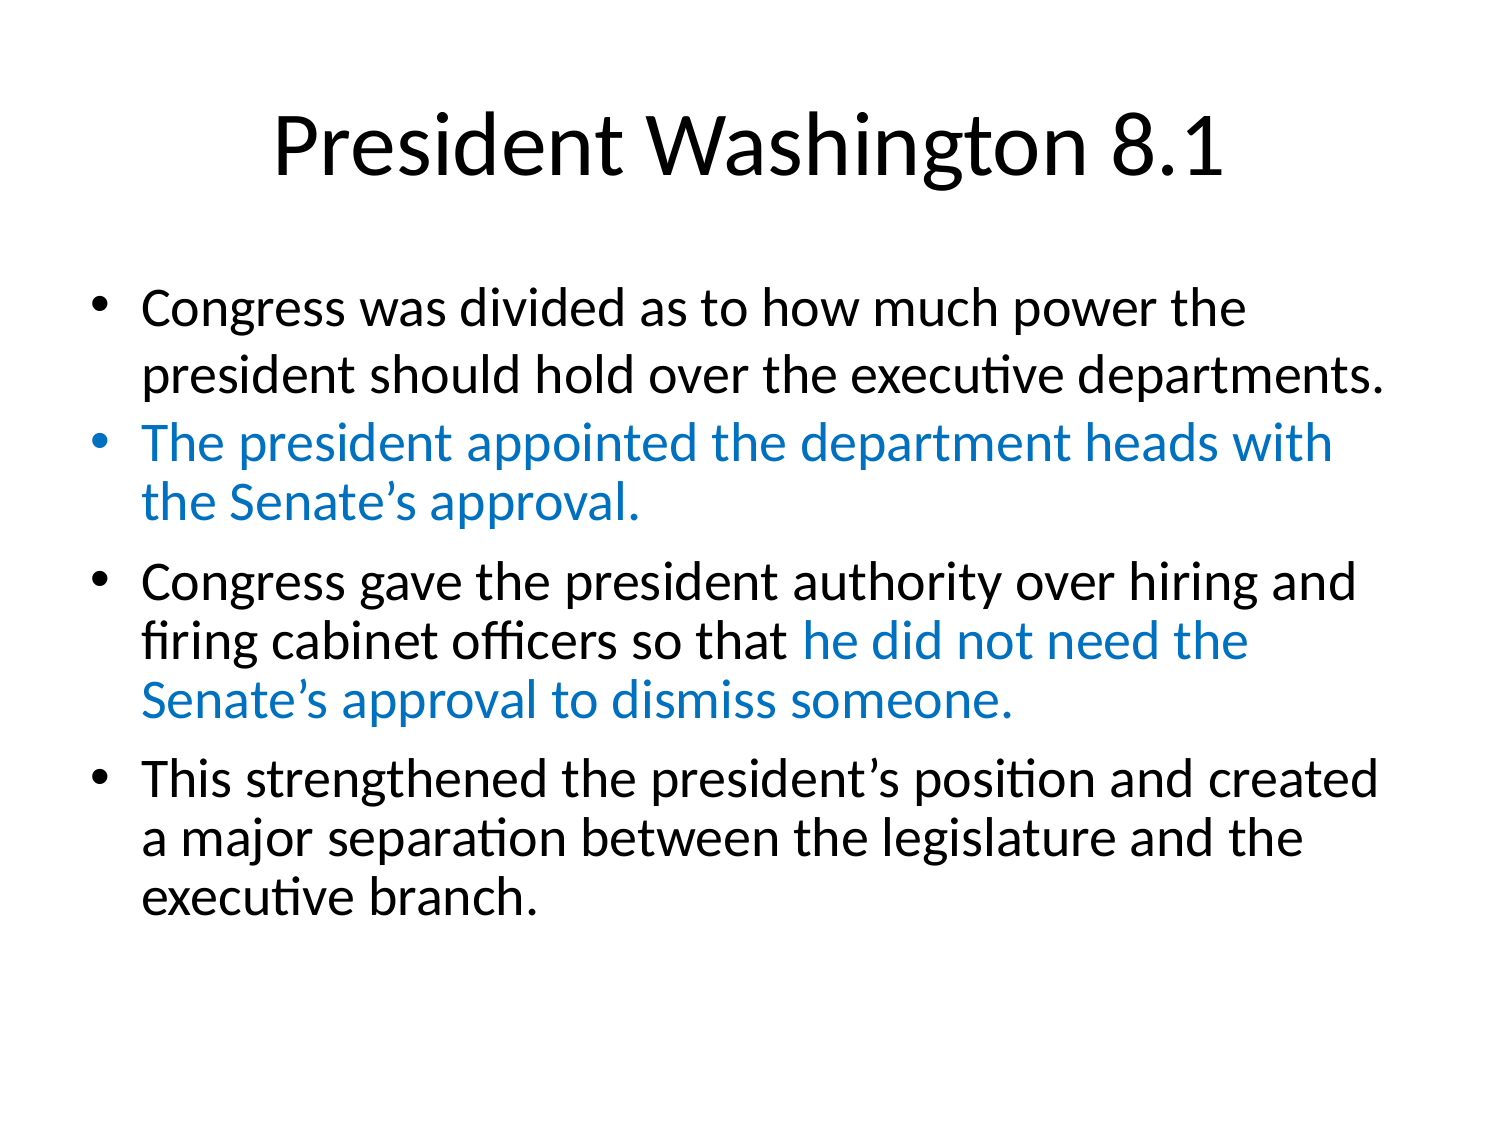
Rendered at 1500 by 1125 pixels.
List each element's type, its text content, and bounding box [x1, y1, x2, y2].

list Congress was divided as to how much power the president should hold over the executive departments. The president appointed the department heads with the Senate’s approval. Congress gave the president authority over hiring and firing cabinet officers so that he did not need the Senate’s approval to dismiss someone. This strengthened the president’s position and created a major separation between the legislature and the executive branch. [75, 262, 1425, 1005]
title President Washington 8.1 [75, 45, 1425, 233]
